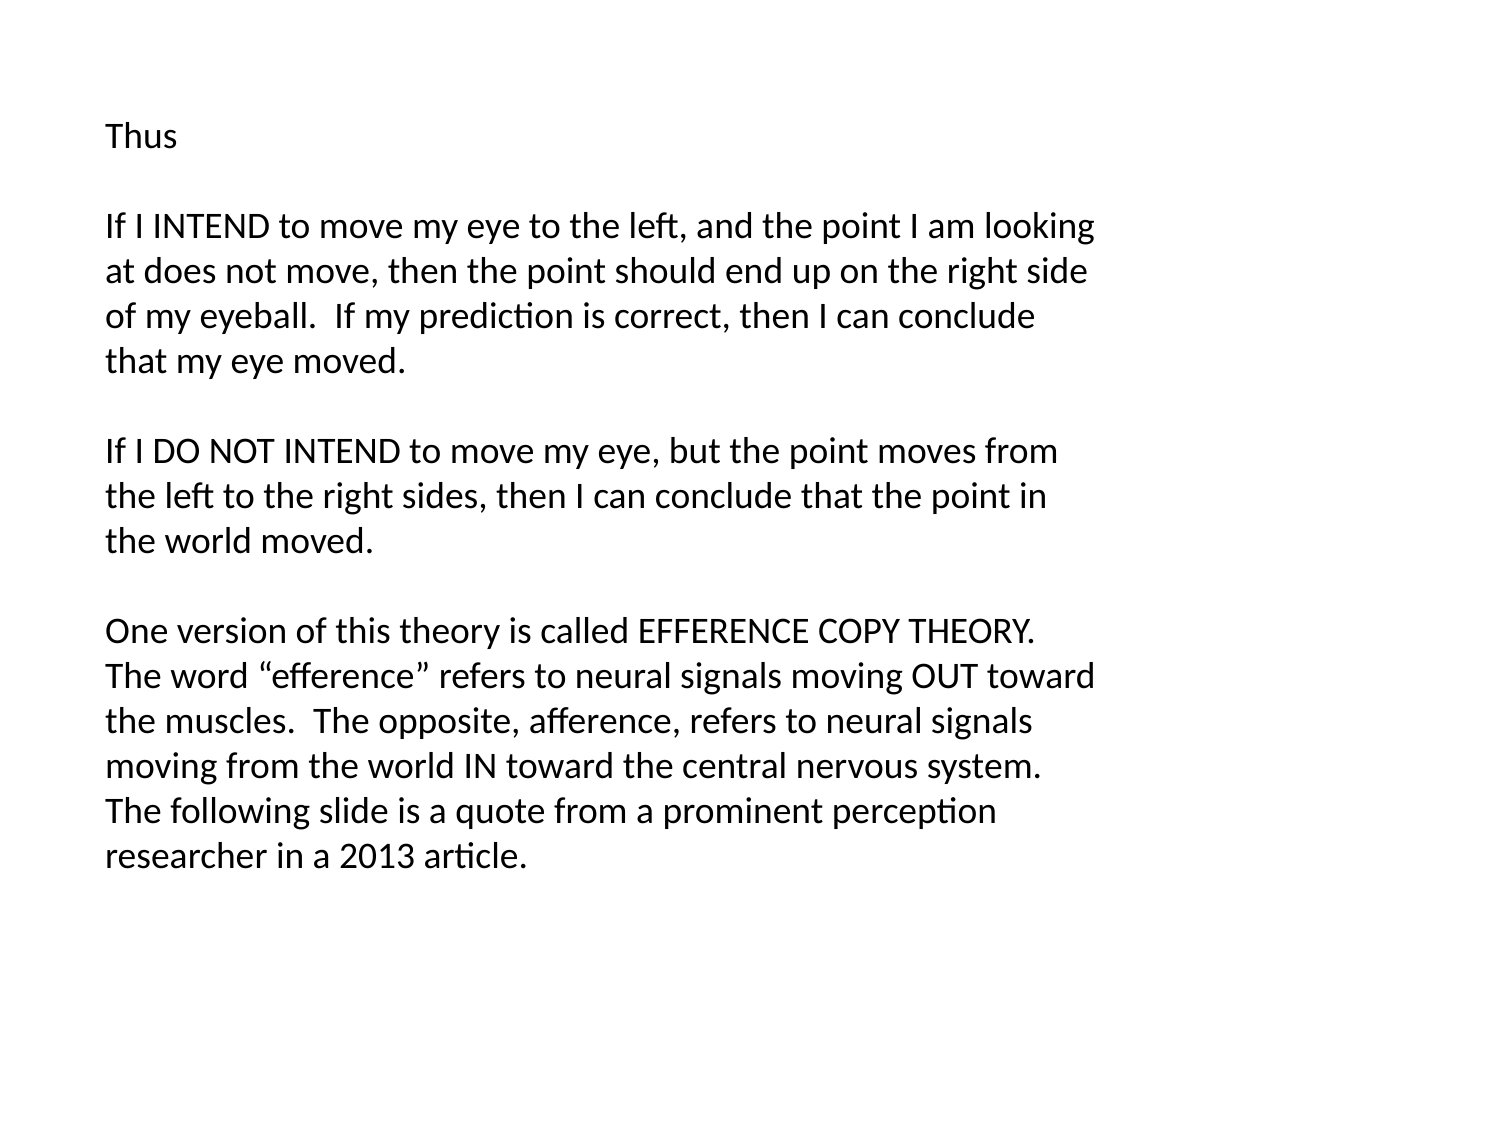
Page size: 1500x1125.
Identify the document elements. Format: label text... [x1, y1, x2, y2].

text_box Thus If I INTEND to move my eye to the left, and the point I am looking at does not move, then the point should end up on the right side of my eyeball. If my prediction is correct, then I can conclude that my eye moved. If I DO NOT INTEND to move my eye, but the point moves from the left to the right sides, then I can conclude that the point in the world moved. One version of this theory is called EFFERENCE COPY THEORY. The word “efference” refers to neural signals moving OUT toward the muscles. The opposite, afference, refers to neural signals moving from the world IN toward the central nervous system. The following slide is a quote from a prominent perception researcher in a 2013 article. [90, 103, 1116, 929]
